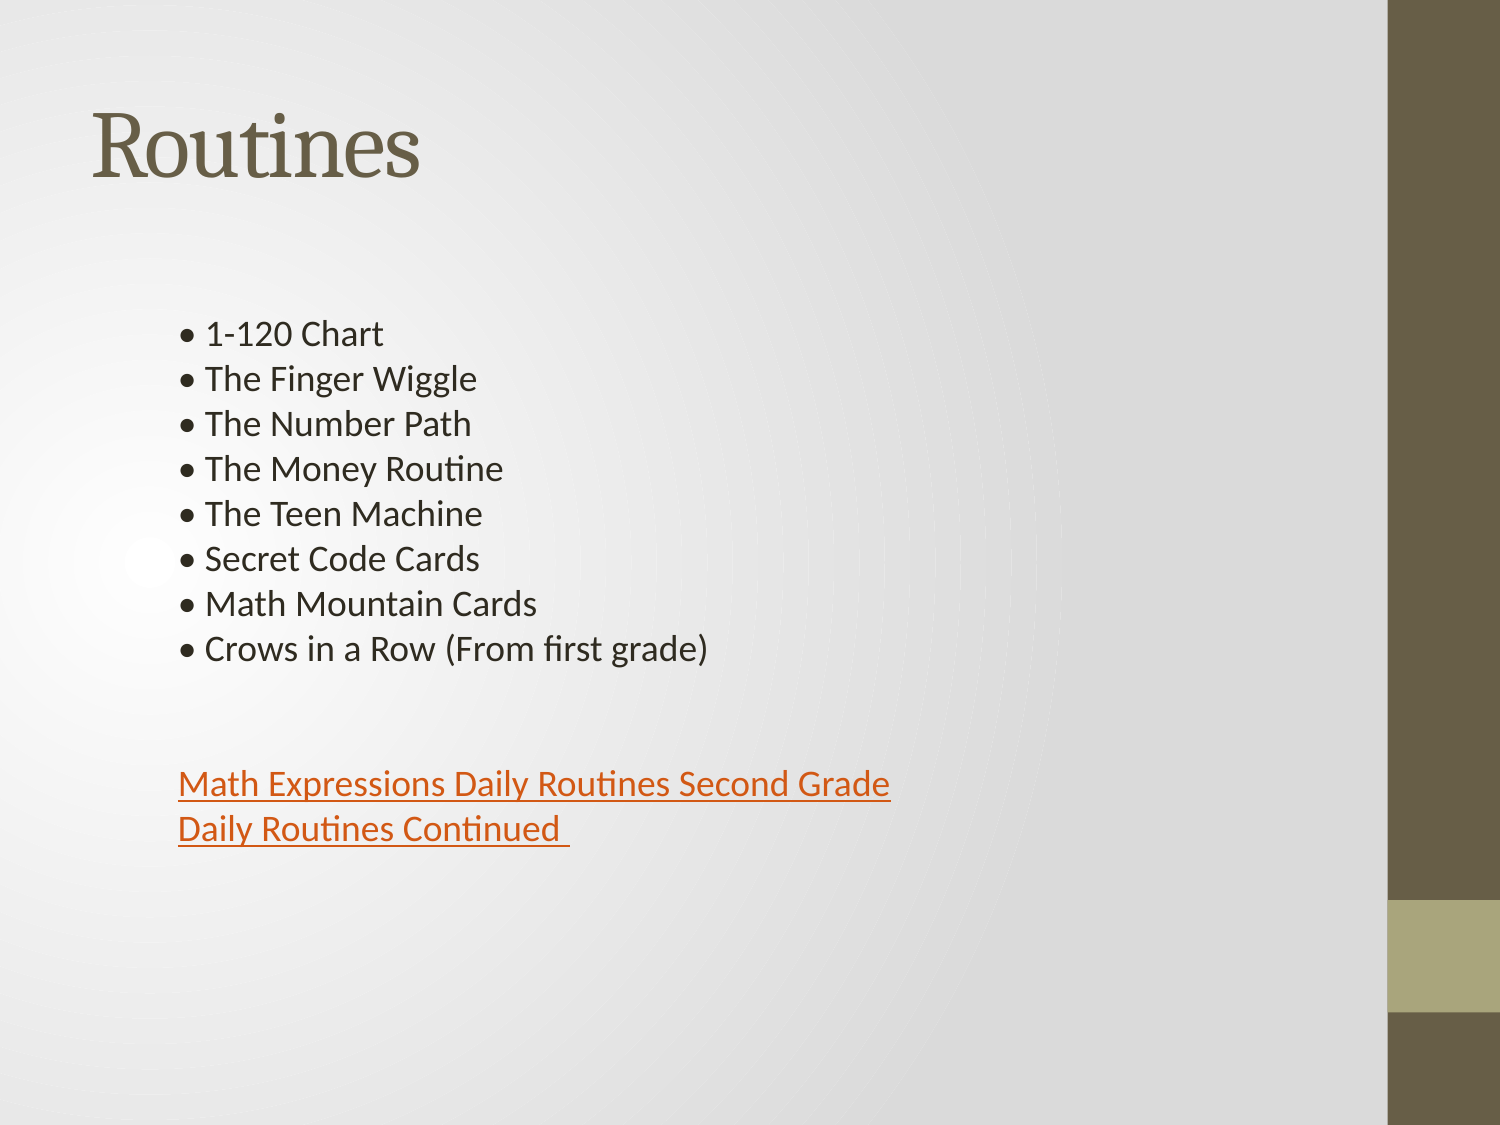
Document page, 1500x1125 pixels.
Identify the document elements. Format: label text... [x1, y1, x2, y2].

title Routines [75, 45, 1325, 233]
text_box • 1-120 Chart • The Finger Wiggle • The Number Path • The Money Routine • The Teen Machine • Secret Code Cards • Math Mountain Cards • Crows in a Row (From first grade) Math Expressions Daily Routines Second Grade Daily Routines Continued [163, 302, 907, 857]
